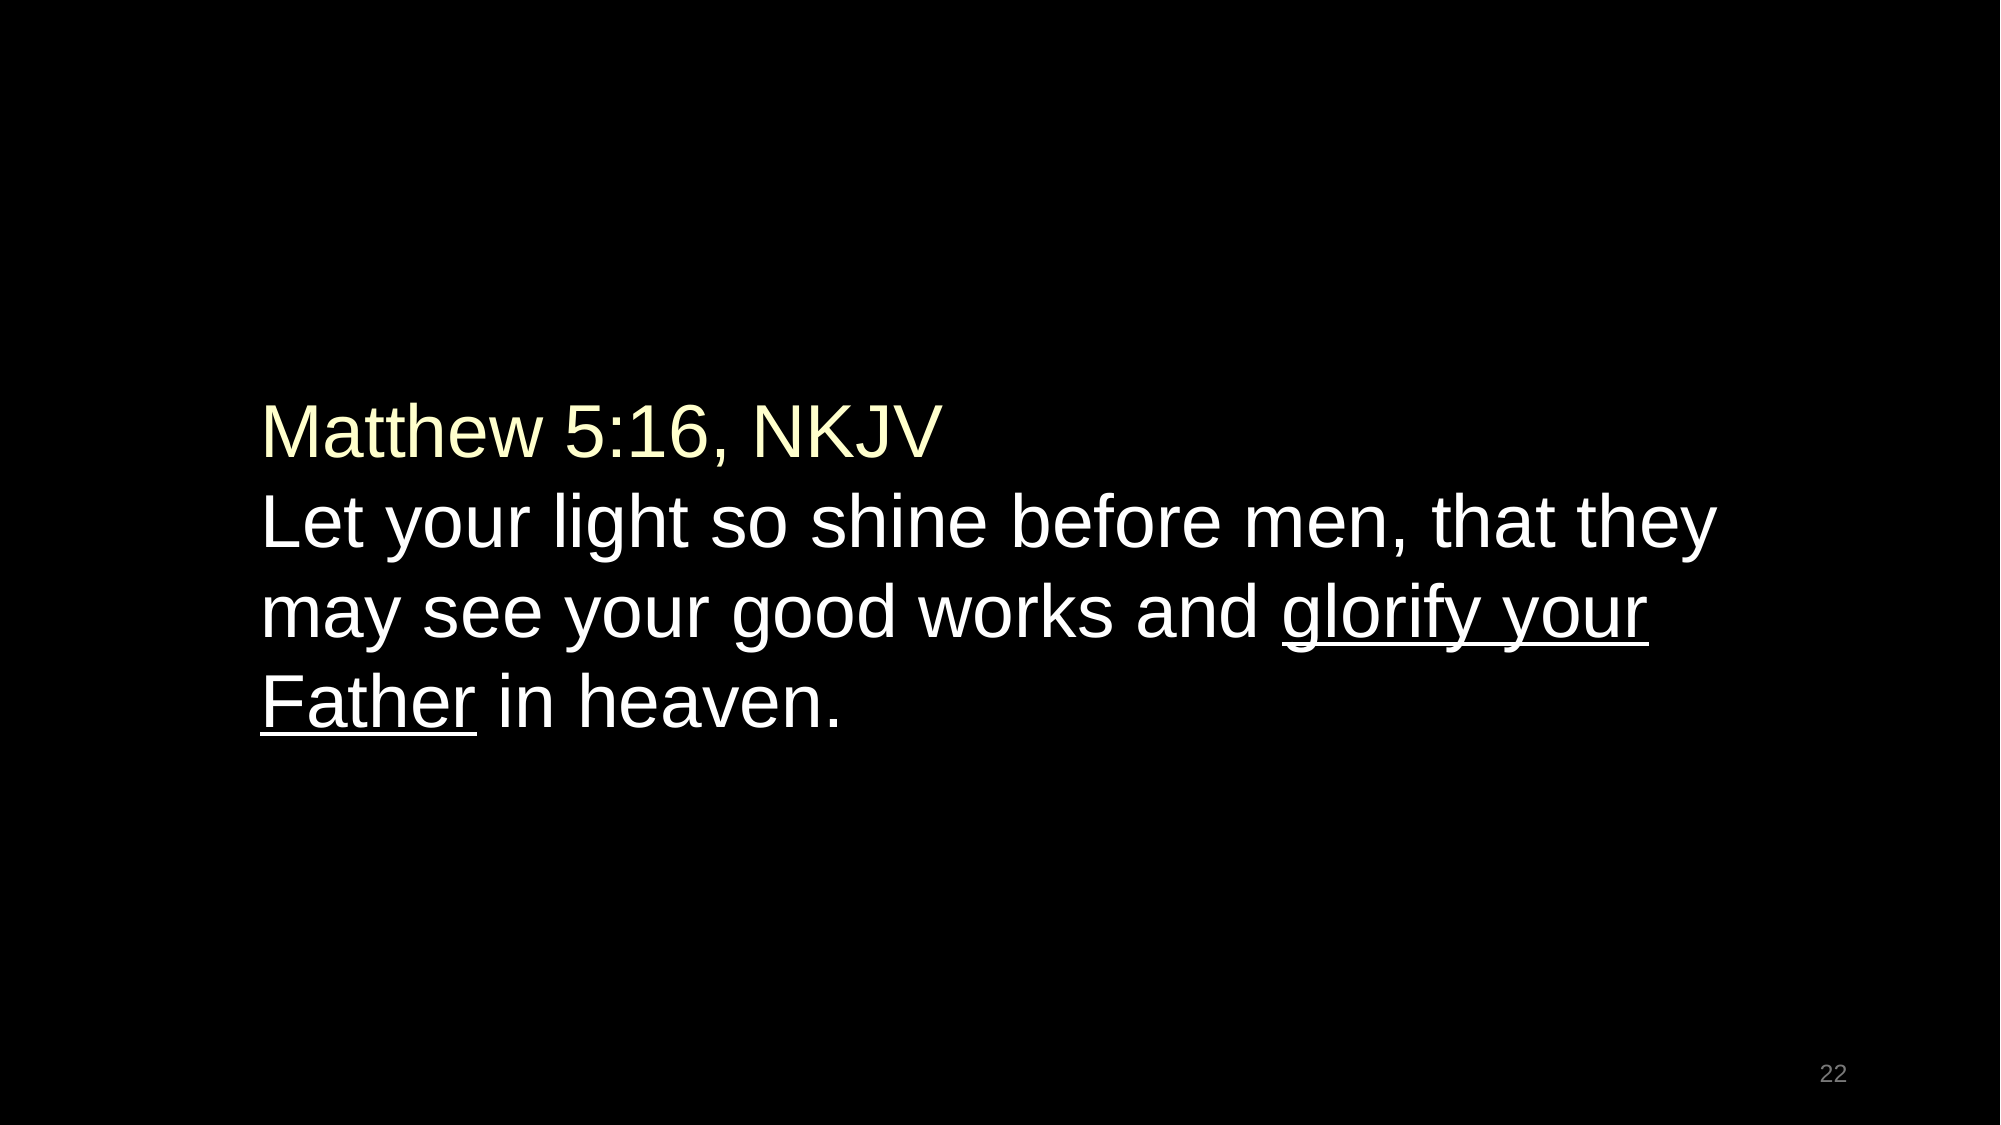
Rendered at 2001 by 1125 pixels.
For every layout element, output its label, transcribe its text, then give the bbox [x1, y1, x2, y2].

text_box Matthew 5:16, NKJV Let your light so shine before men, that they may see your good works and glorify your Father in heaven. [245, 375, 1755, 750]
slide_number 22 [1412, 1042, 1863, 1103]
